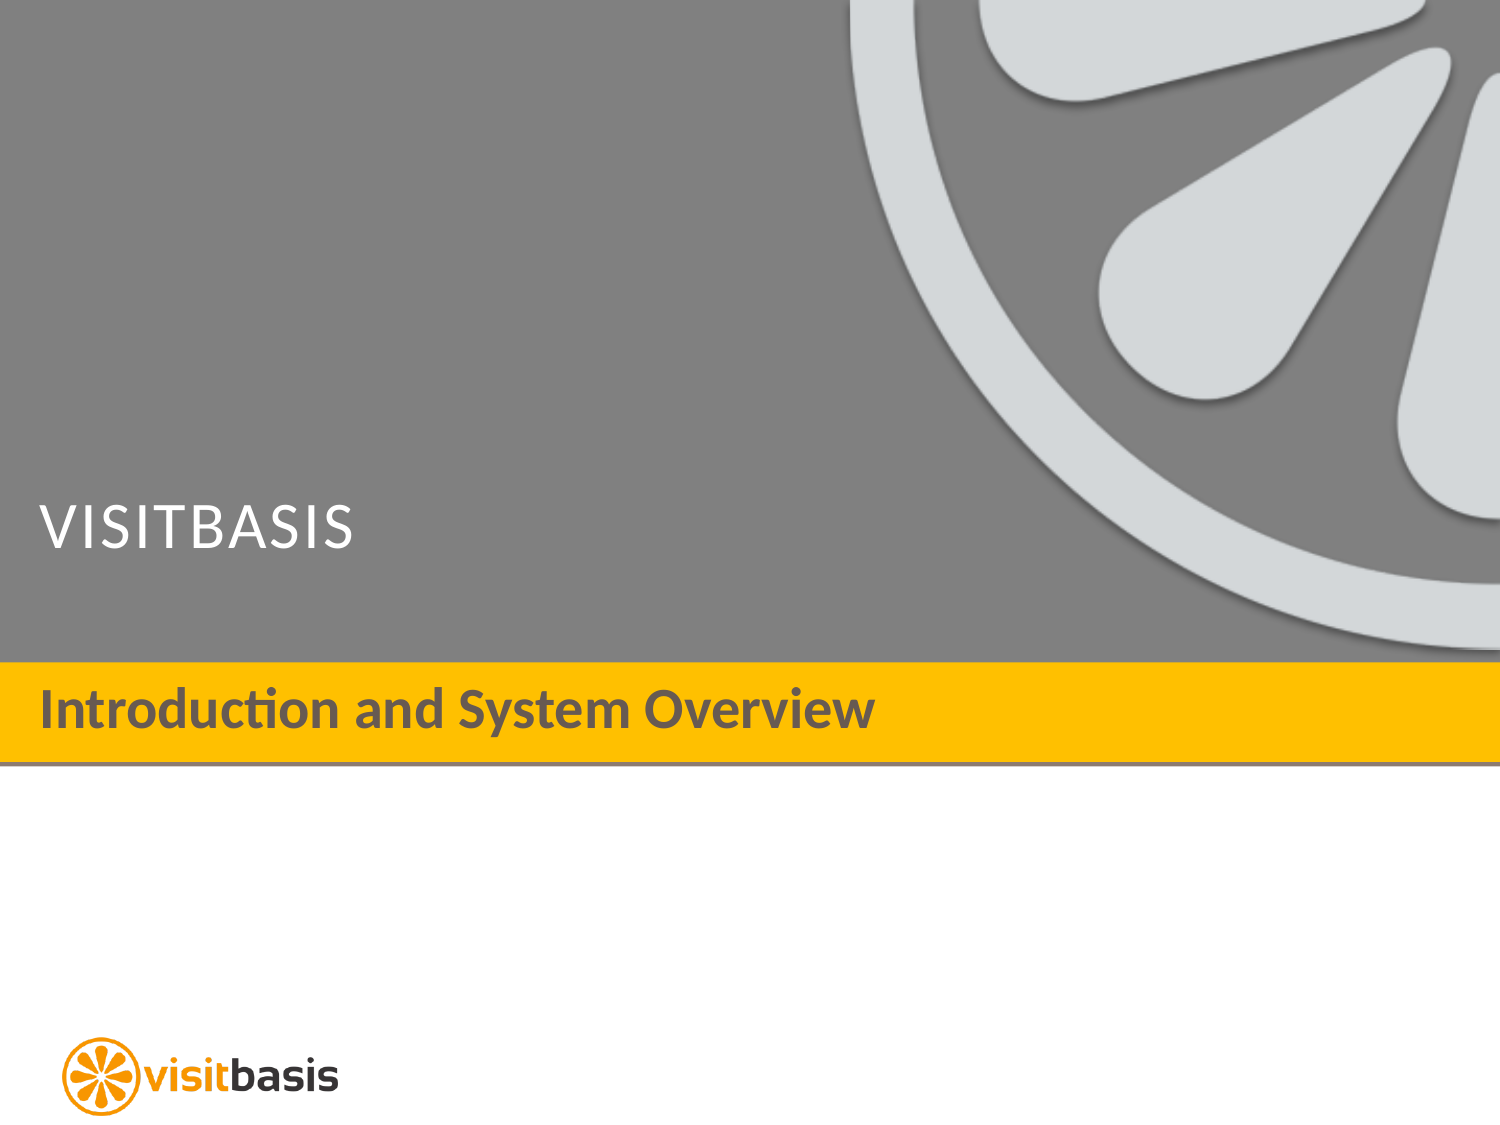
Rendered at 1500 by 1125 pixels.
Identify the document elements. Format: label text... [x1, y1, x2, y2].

picture [62, 1037, 338, 1116]
title visitbasis [24, 437, 850, 607]
subtitle Introduction and System Overview [24, 662, 1238, 738]
